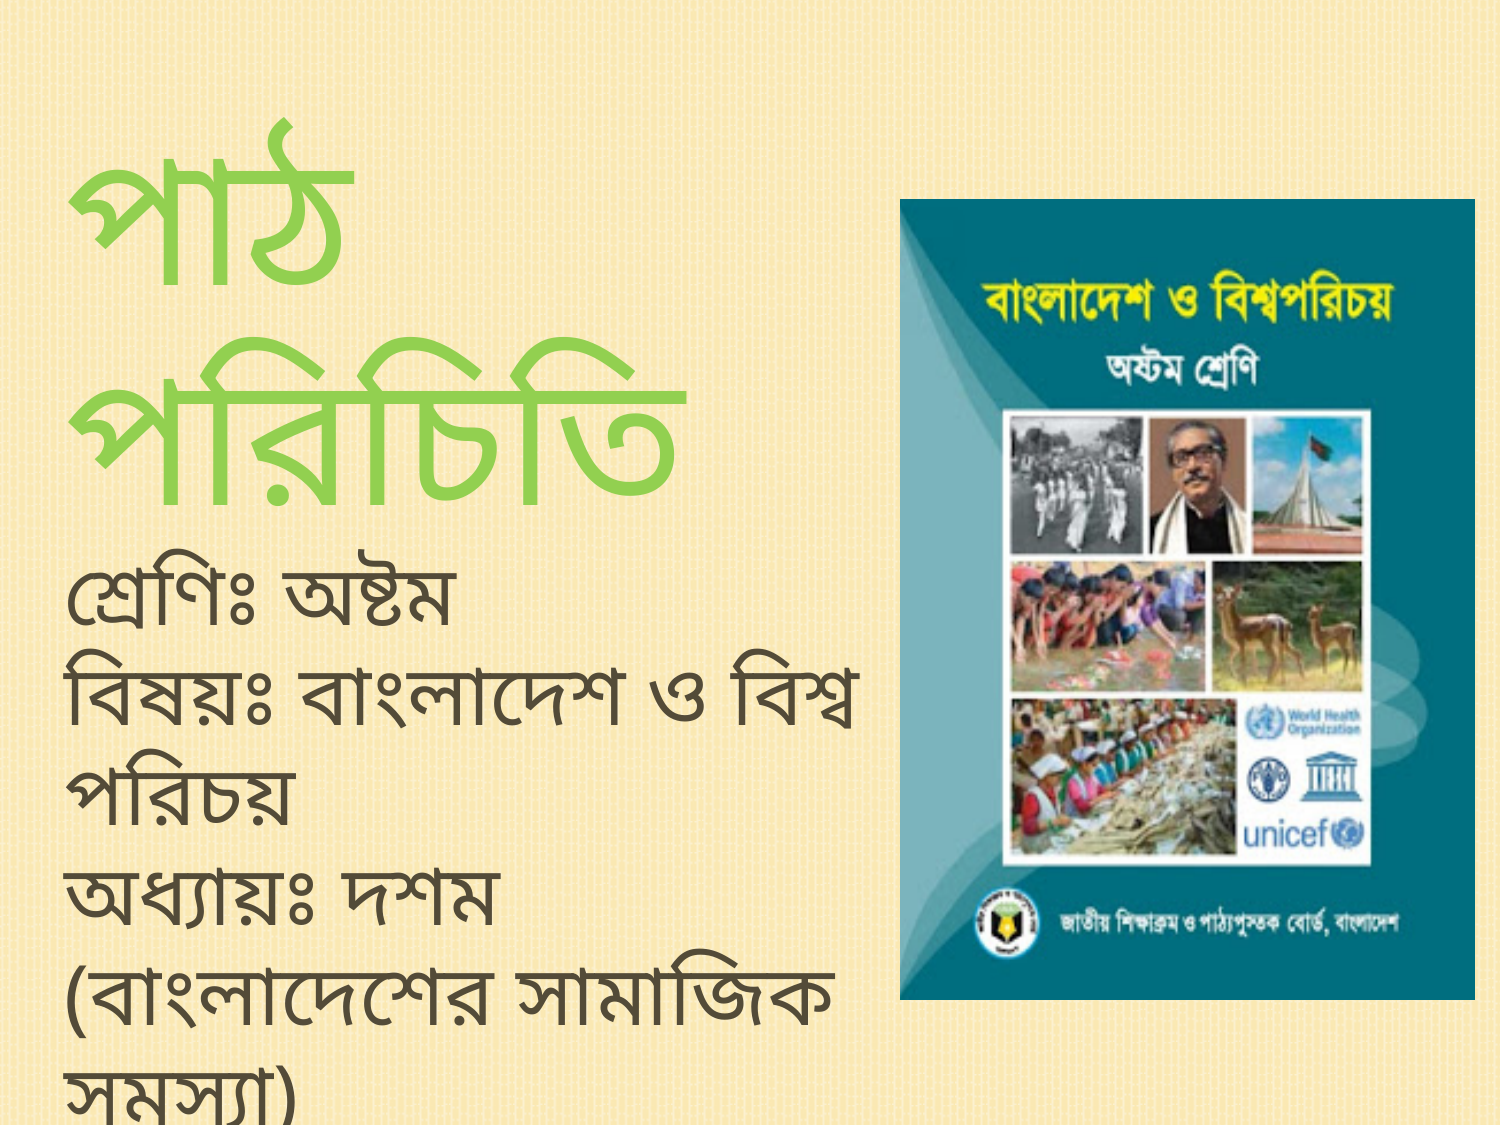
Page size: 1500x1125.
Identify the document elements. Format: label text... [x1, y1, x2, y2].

text_box পাঠ পরিচিতি শ্রেণিঃ অষ্টম বিষয়ঃ বাংলাদেশ ও বিশ্ব পরিচয় অধ্যায়ঃ দশম (বাংলাদেশের সামাজিক সমস্যা) সময়ঃ৩০ মিনিট [50, 95, 925, 1125]
picture [899, 199, 1476, 1001]
